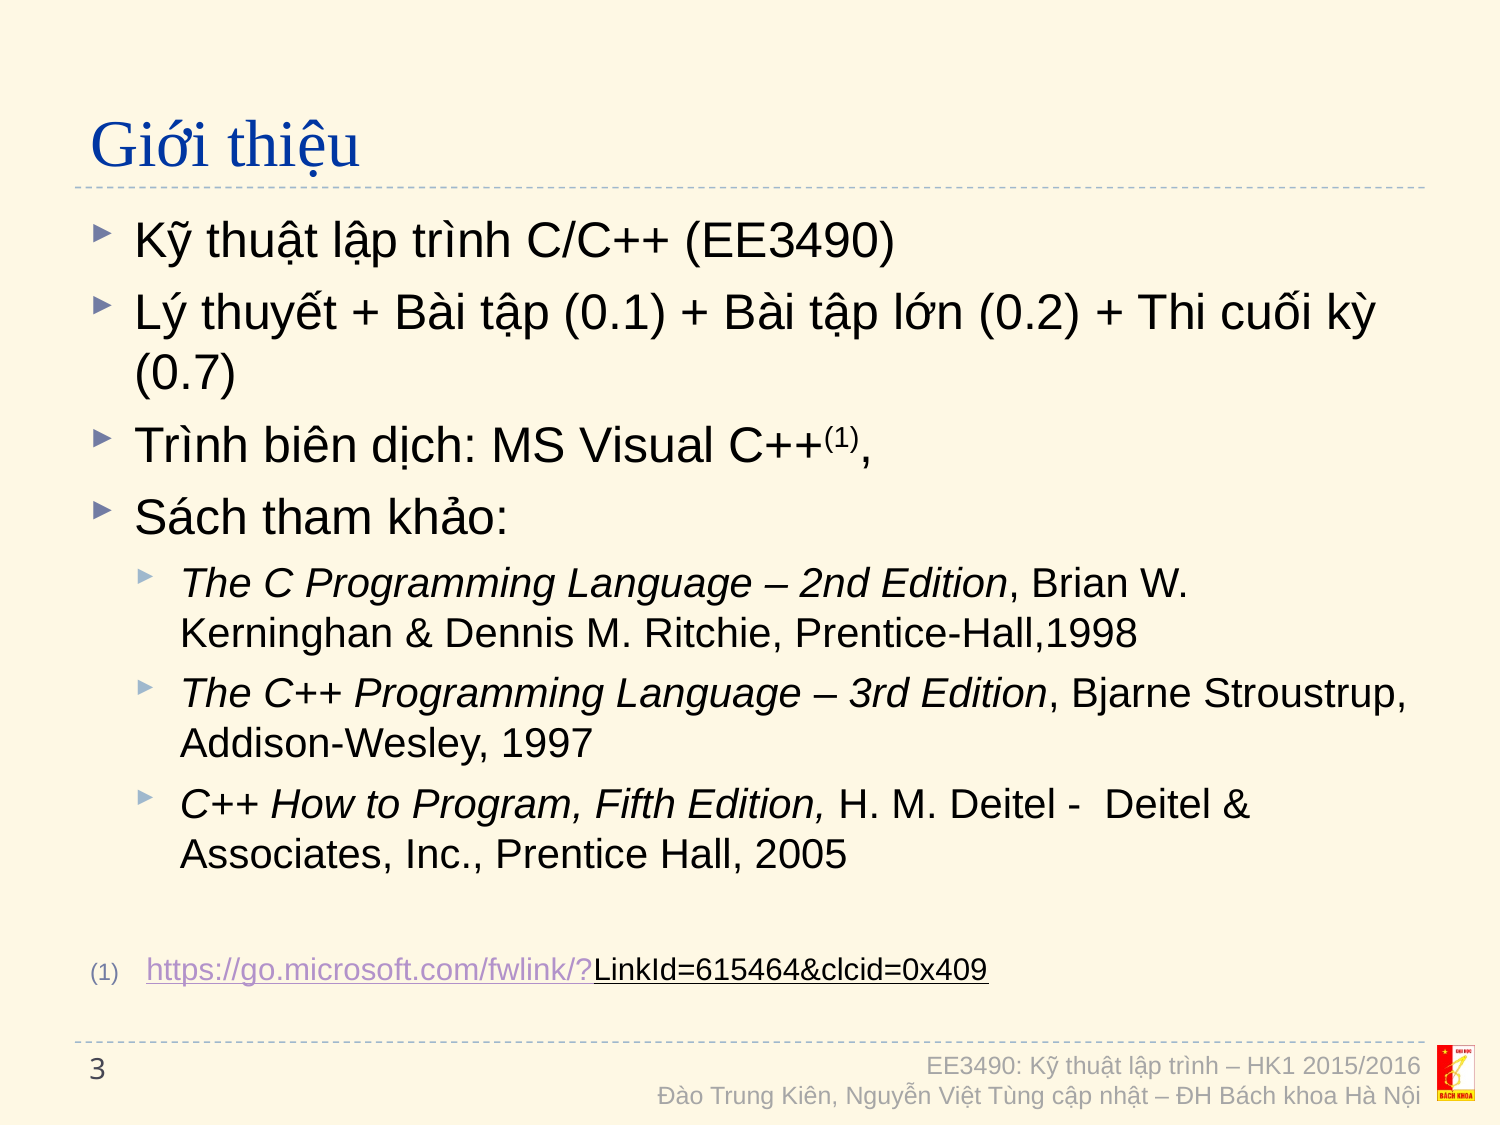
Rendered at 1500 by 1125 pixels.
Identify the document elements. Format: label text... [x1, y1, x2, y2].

slide_number 3 [74, 1042, 426, 1103]
list Kỹ thuật lập trình C/C++ (EE3490) Lý thuyết + Bài tập (0.1) + Bài tập lớn (0.2) + Thi cuối kỳ (0.7) Trình biên dịch: MS Visual C++(1), Sách tham khảo: The C Programming Language – 2nd Edition, Brian W. Kerninghan & Dennis M. Ritchie, Prentice-Hall,1998 The C++ Programming Language – 3rd Edition, Bjarne Stroustrup, Addison-Wesley, 1997 C++ How to Program, Fifth Edition, H. M. Deitel - Deitel & Associates, Inc., Prentice Hall, 2005 https://go.microsoft.com/fwlink/?LinkId=615464&clcid=0x409 [74, 199, 1426, 1011]
title Giới thiệu [74, 24, 1426, 188]
picture [1437, 1045, 1475, 1101]
